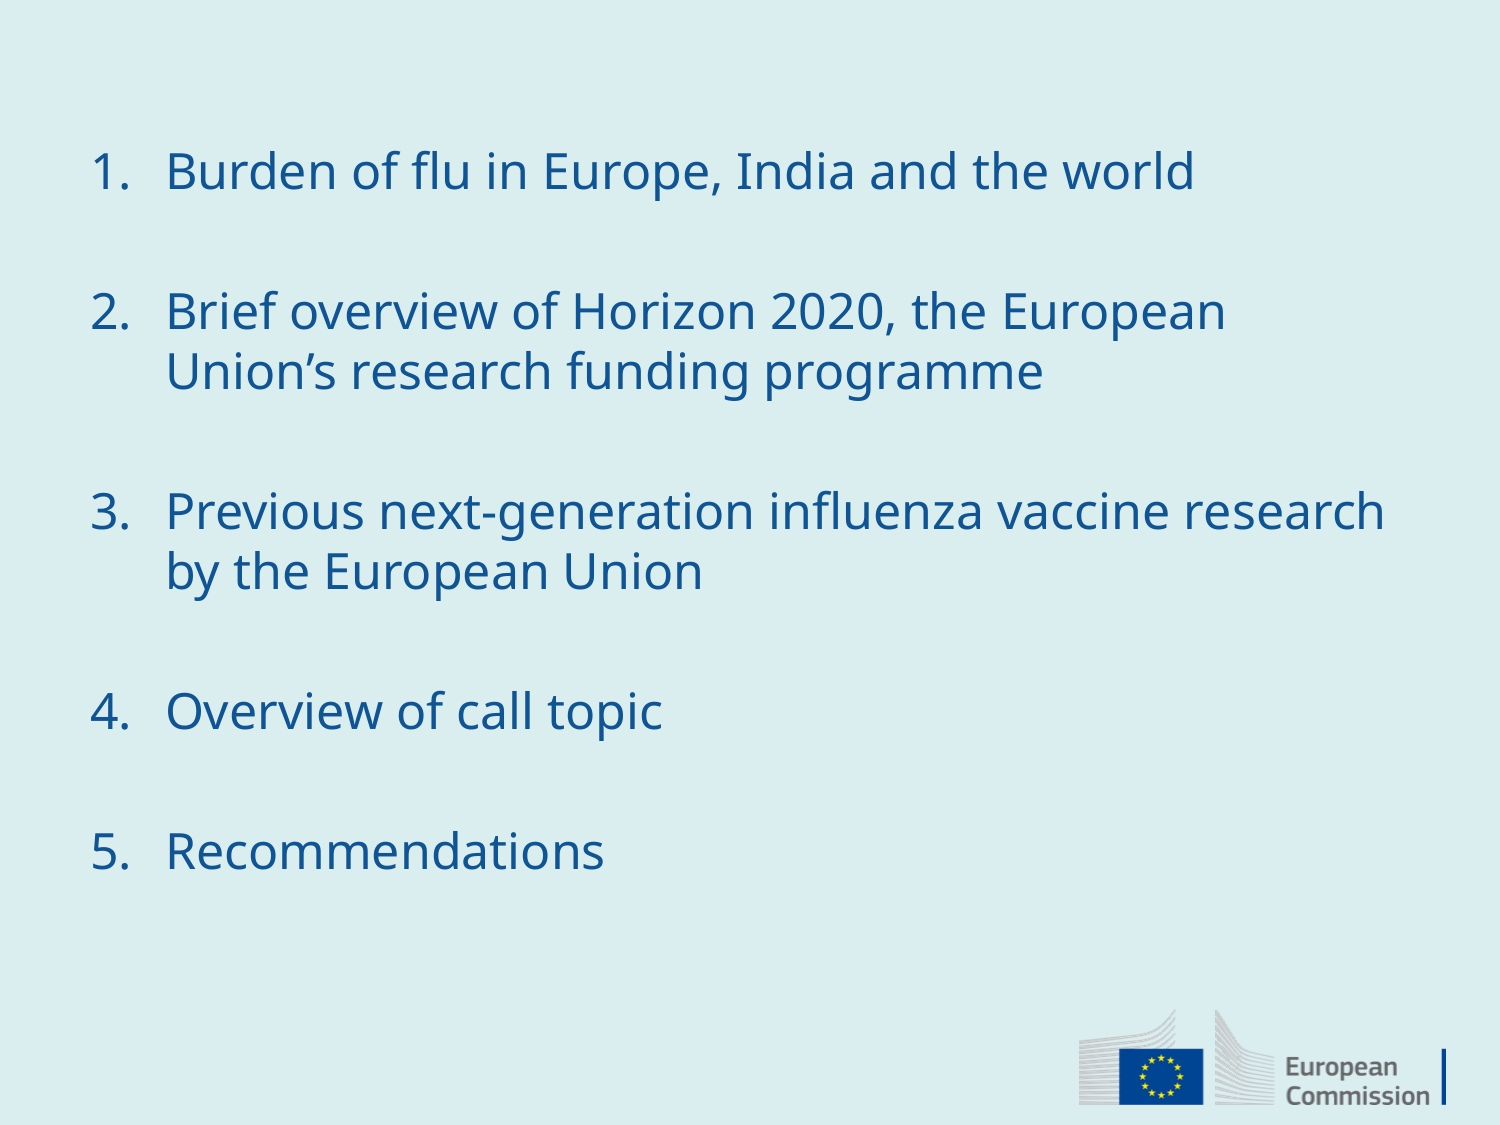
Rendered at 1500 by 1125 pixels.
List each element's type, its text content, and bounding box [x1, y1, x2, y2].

list Burden of flu in Europe, India and the world Brief overview of Horizon 2020, the European Union’s research funding programme Previous next-generation influenza vaccine research by the European Union Overview of call topic Recommendations [74, 131, 1426, 977]
picture [1078, 1008, 1447, 1106]
